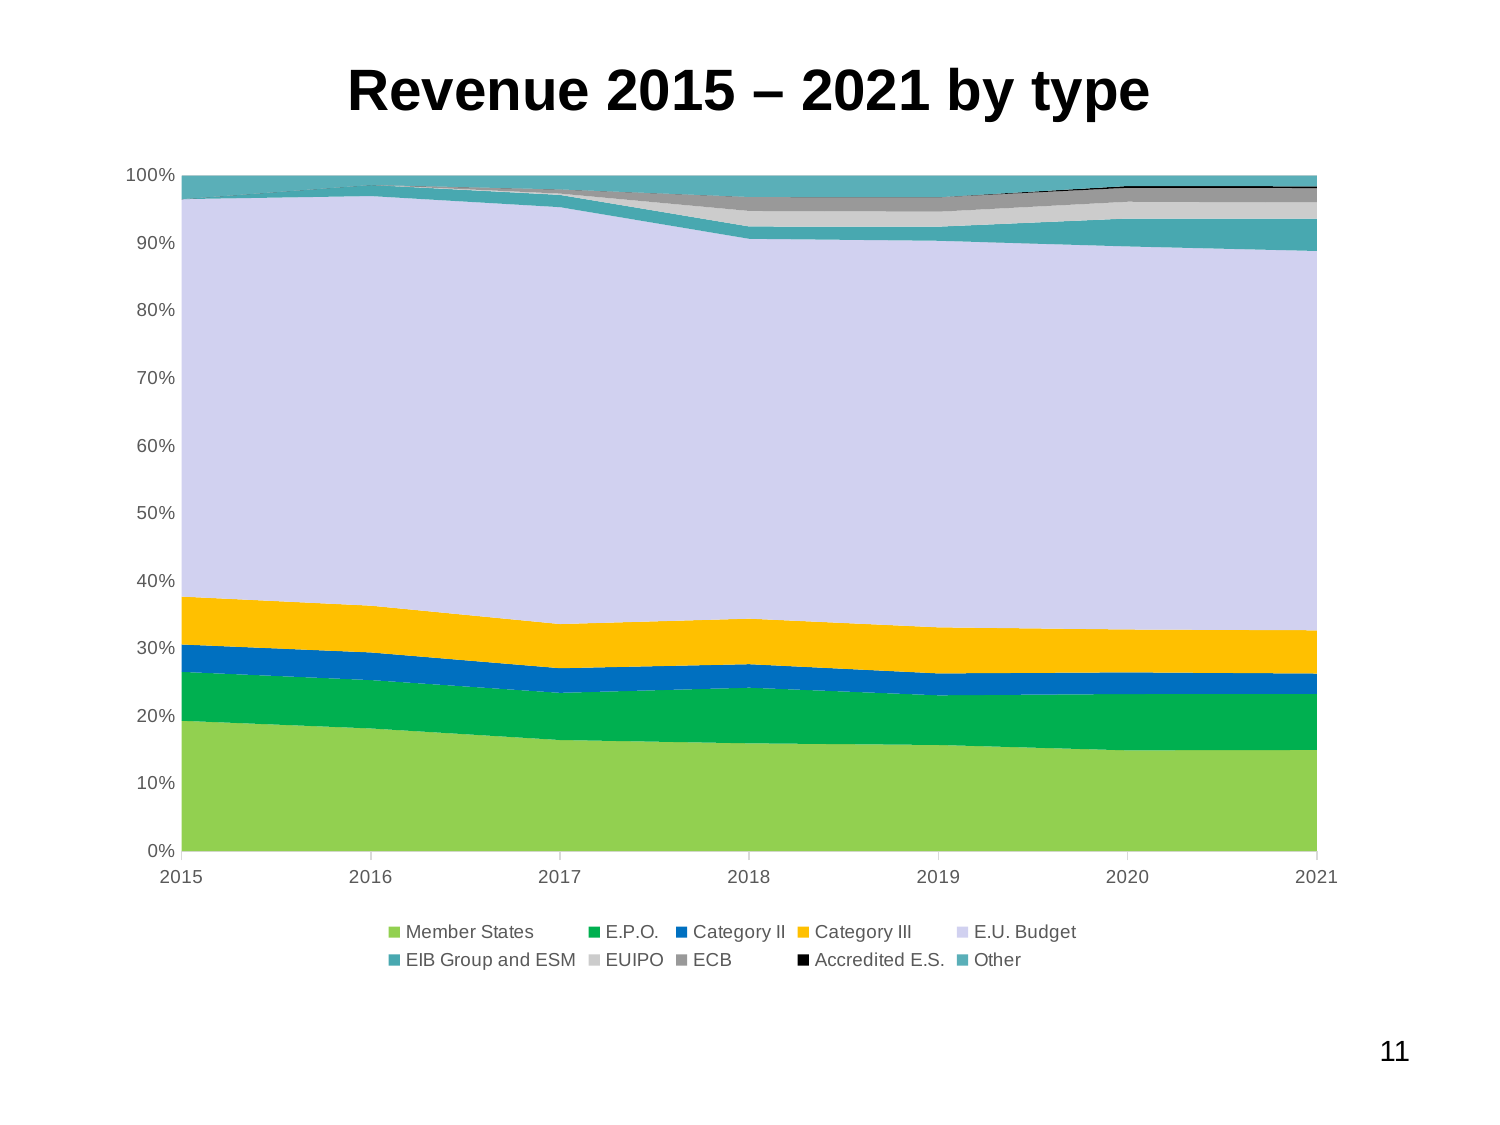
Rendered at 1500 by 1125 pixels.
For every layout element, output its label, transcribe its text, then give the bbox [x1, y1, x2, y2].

text_box Revenue 2015 – 2021 by type [74, 45, 1425, 161]
slide_number 11 [1074, 1024, 1425, 1103]
chart [100, 147, 1365, 978]
